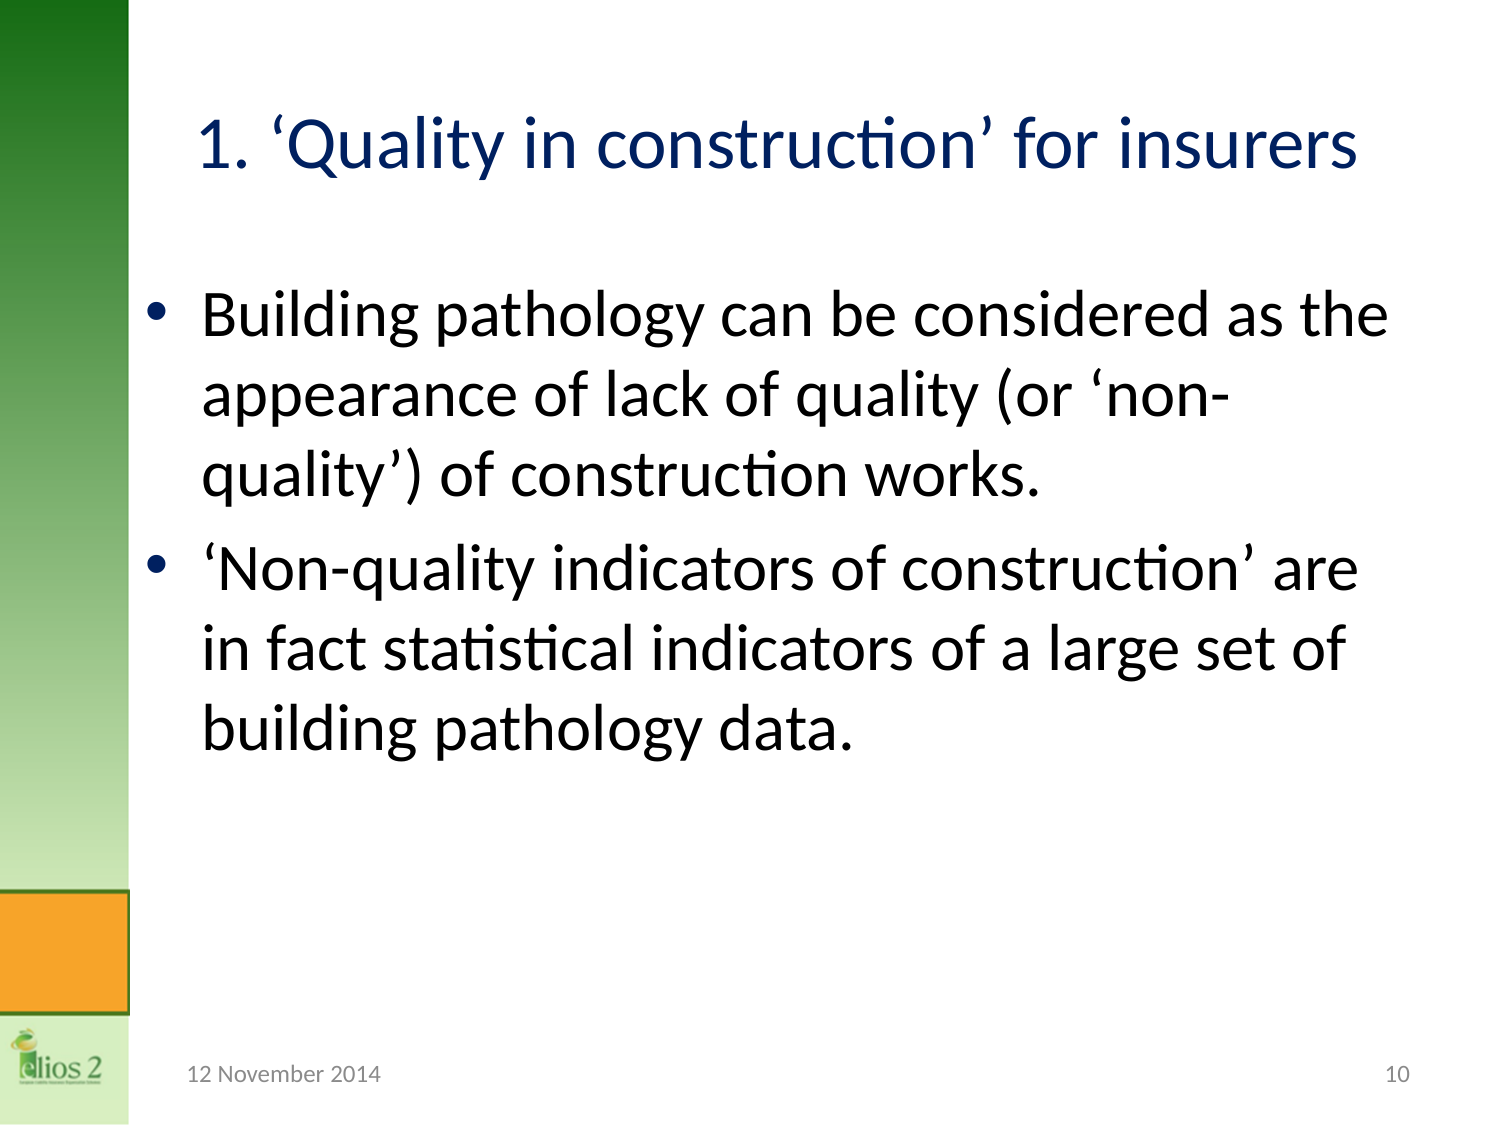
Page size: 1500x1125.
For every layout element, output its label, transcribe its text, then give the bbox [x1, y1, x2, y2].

title 1. ‘Quality in construction’ for insurers [129, 45, 1425, 233]
picture [0, 0, 130, 1125]
list Building pathology can be considered as the appearance of lack of quality (or ‘non-quality’) of construction works. ‘Non-quality indicators of construction’ are in fact statistical indicators of a large set of building pathology data. [129, 262, 1425, 1047]
footer 12 November 2014 [135, 1042, 433, 1103]
slide_number 10 [1074, 1042, 1425, 1103]
